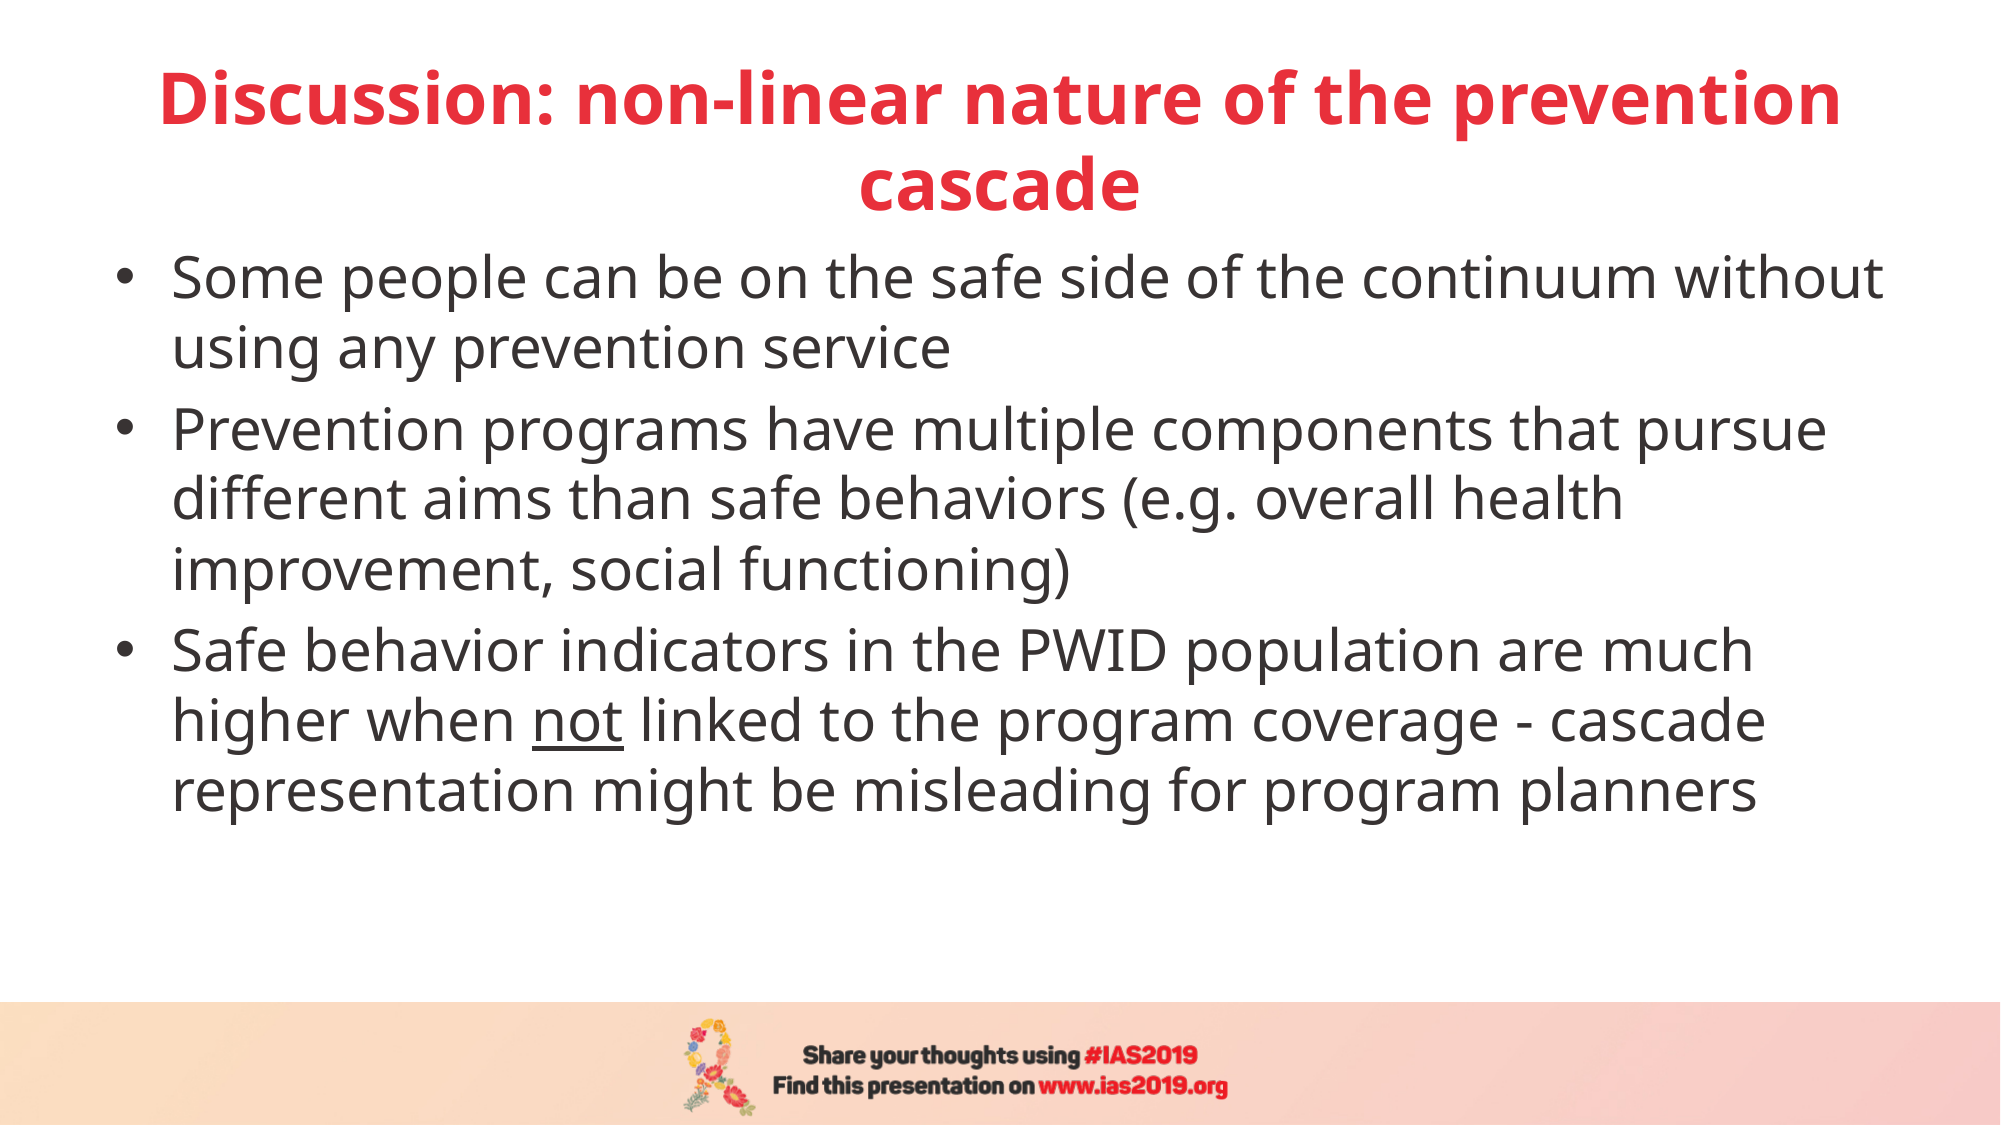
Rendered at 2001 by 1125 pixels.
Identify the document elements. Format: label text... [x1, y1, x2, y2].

picture [0, 1002, 2001, 1125]
title Discussion: non-linear nature of the prevention cascade [99, 45, 1900, 232]
list Some people can be on the safe side of the continuum without using any prevention service Prevention programs have multiple components that pursue different aims than safe behaviors (e.g. overall health improvement, social functioning) Safe behavior indicators in the PWID population are much higher when not linked to the program coverage - cascade representation might be misleading for program planners [99, 232, 1900, 975]
